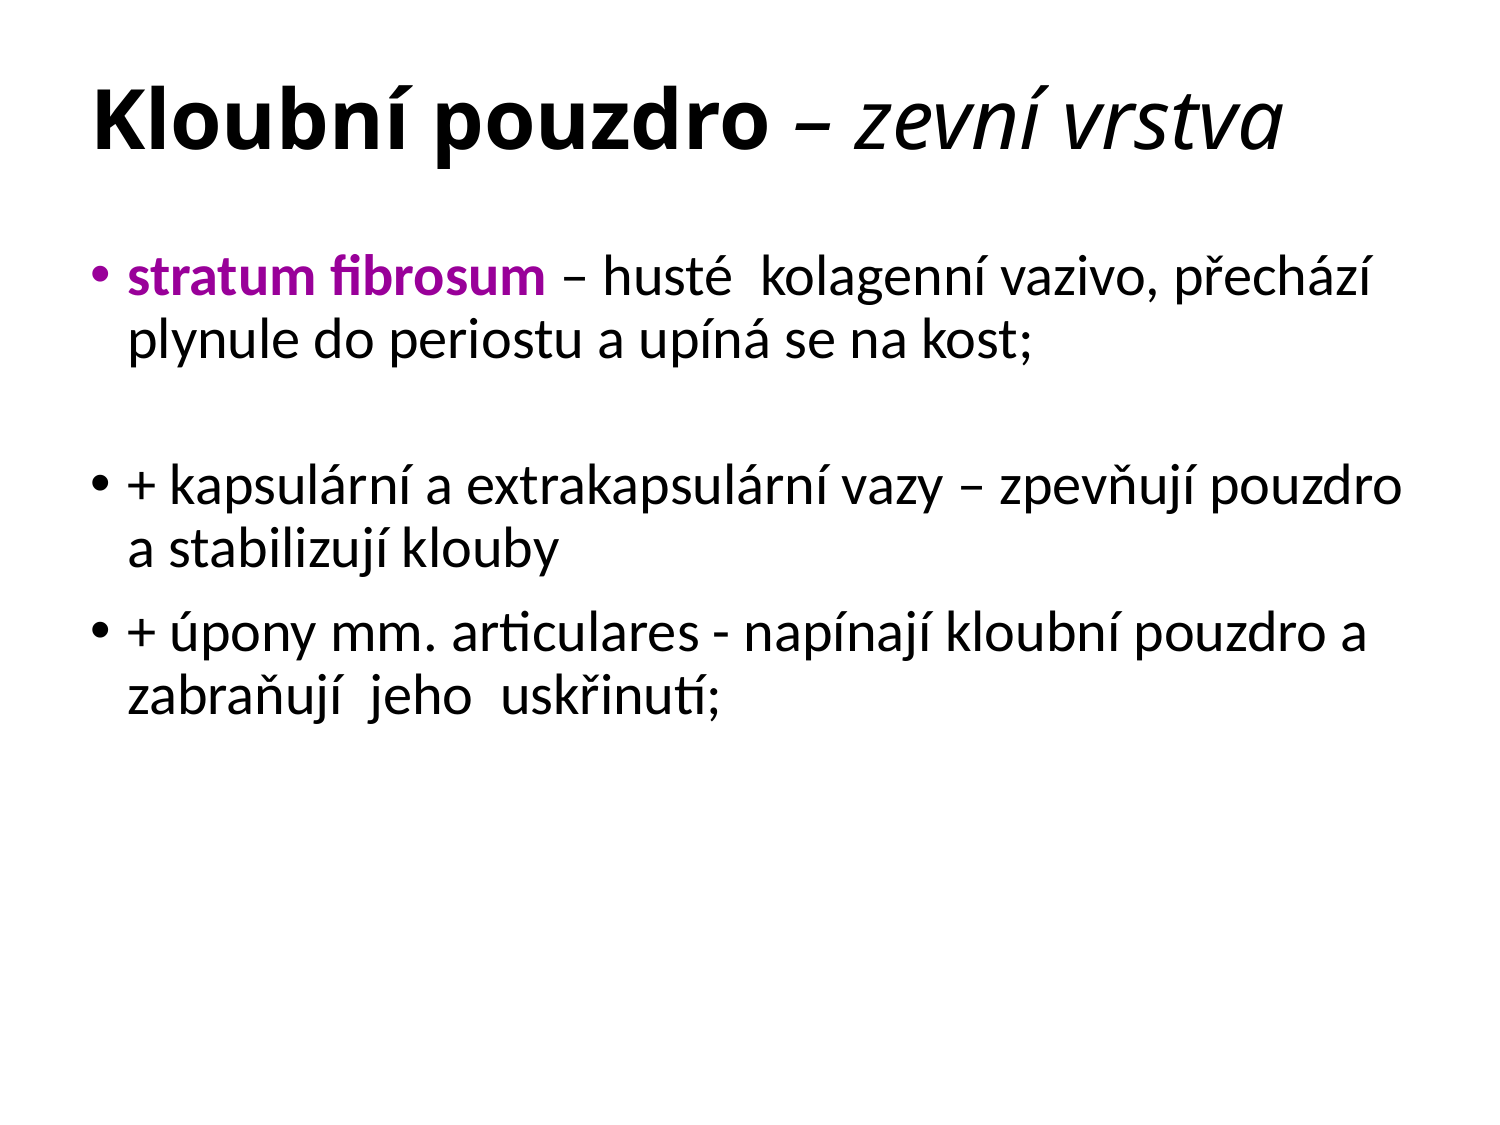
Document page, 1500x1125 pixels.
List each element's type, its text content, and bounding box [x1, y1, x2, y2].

list stratum fibrosum – husté kolagenní vazivo, přechází plynule do periostu a upíná se na kost; + kapsulární a extrakapsulární vazy – zpevňují pouzdro a stabilizují klouby + úpony mm. articulares - napínají kloubní pouzdro a zabraňují jeho uskřinutí; [75, 237, 1450, 1088]
title Kloubní pouzdro – zevní vrstva [75, 45, 1425, 200]
